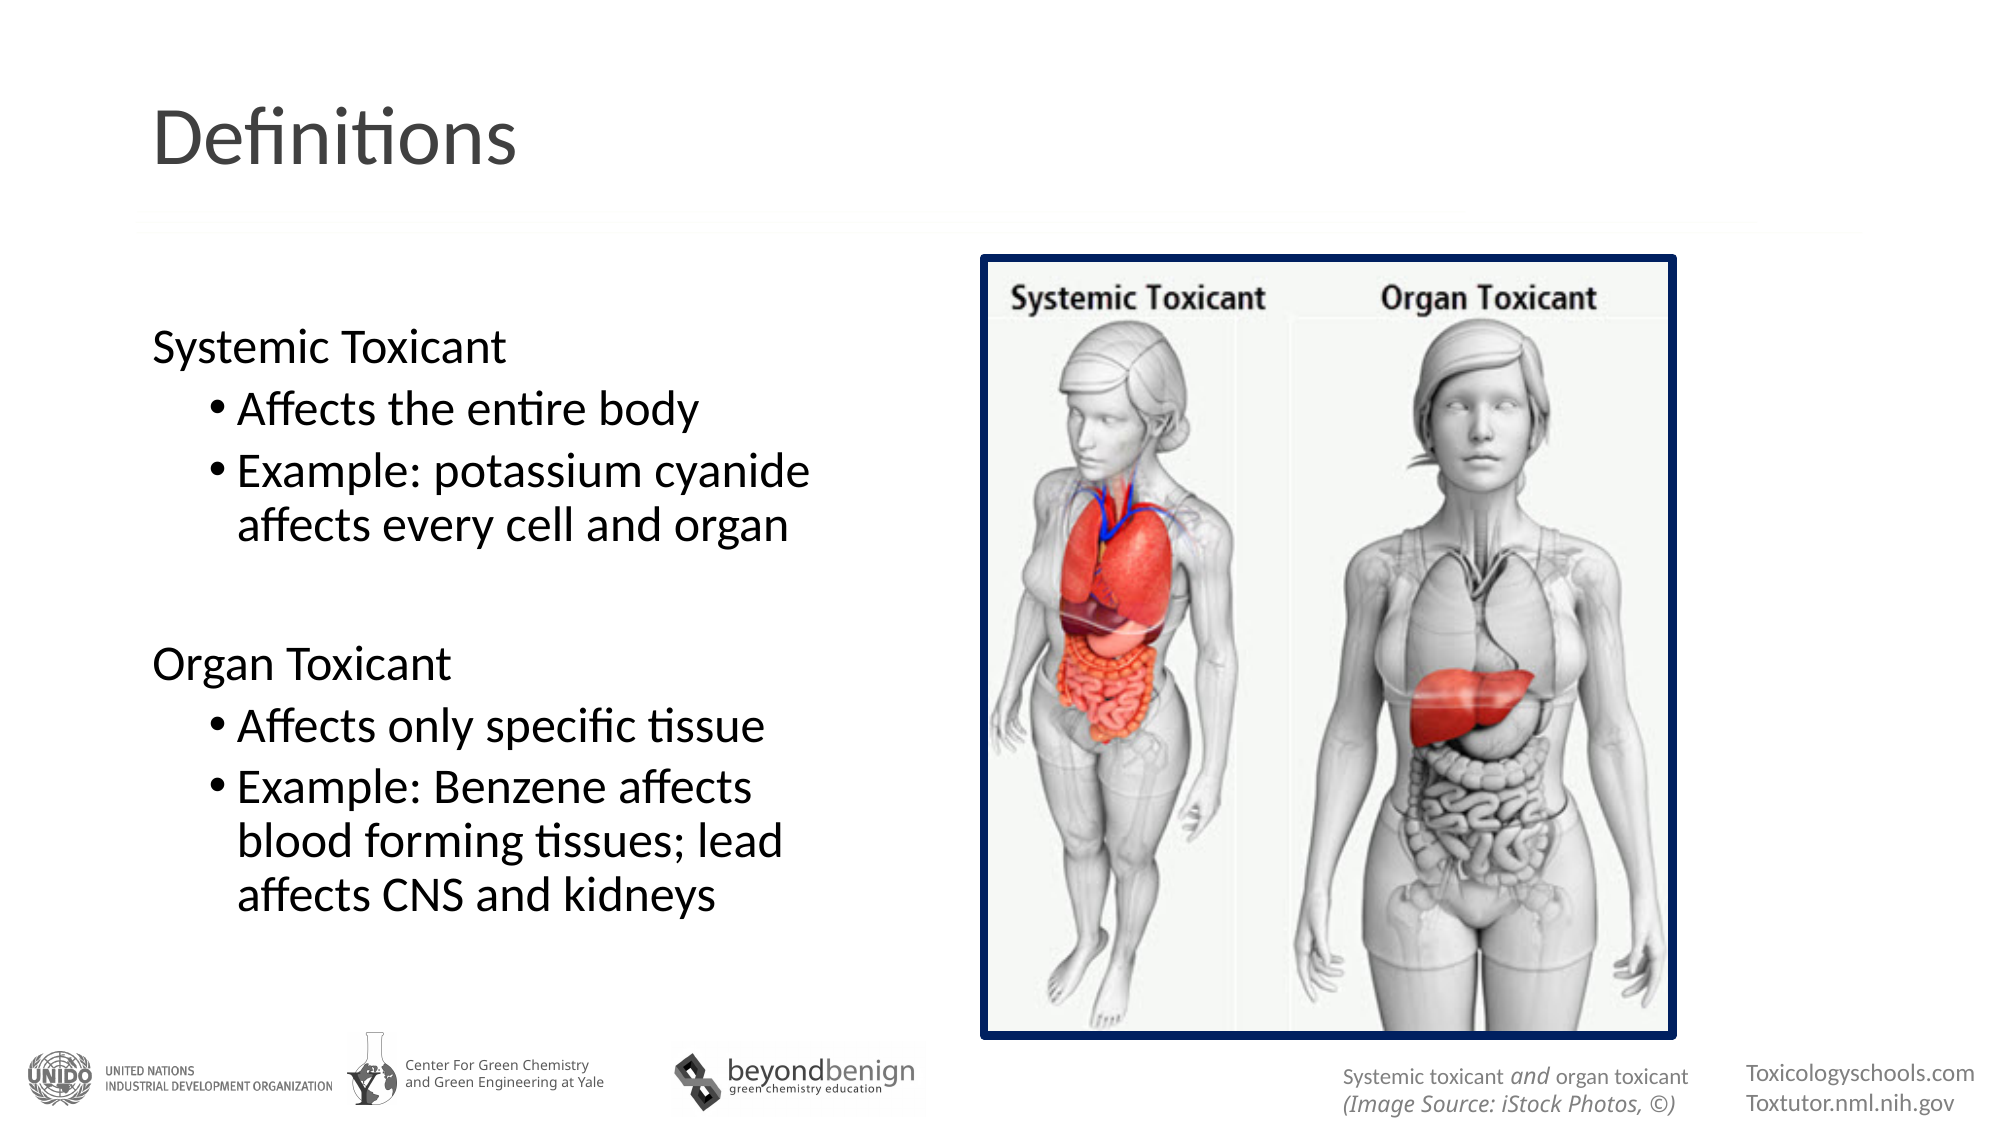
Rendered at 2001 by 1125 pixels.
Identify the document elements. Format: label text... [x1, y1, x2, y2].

text_box Systemic toxicant and organ toxicant (Image Source: iStock Photos, ©) [1328, 1054, 1731, 1124]
text_box Toxicologyschools.com Toxtutor.nml.nih.gov [1731, 1048, 1991, 1124]
list Systemic Toxicant Affects the entire body Example: potassium cyanide affects every cell and organ Organ Toxicant Affects only specific tissue Example: Benzene affects blood forming tissues; lead affects CNS and kidneys [137, 312, 883, 970]
picture [988, 261, 1669, 1032]
title Definitions [137, 28, 1863, 247]
